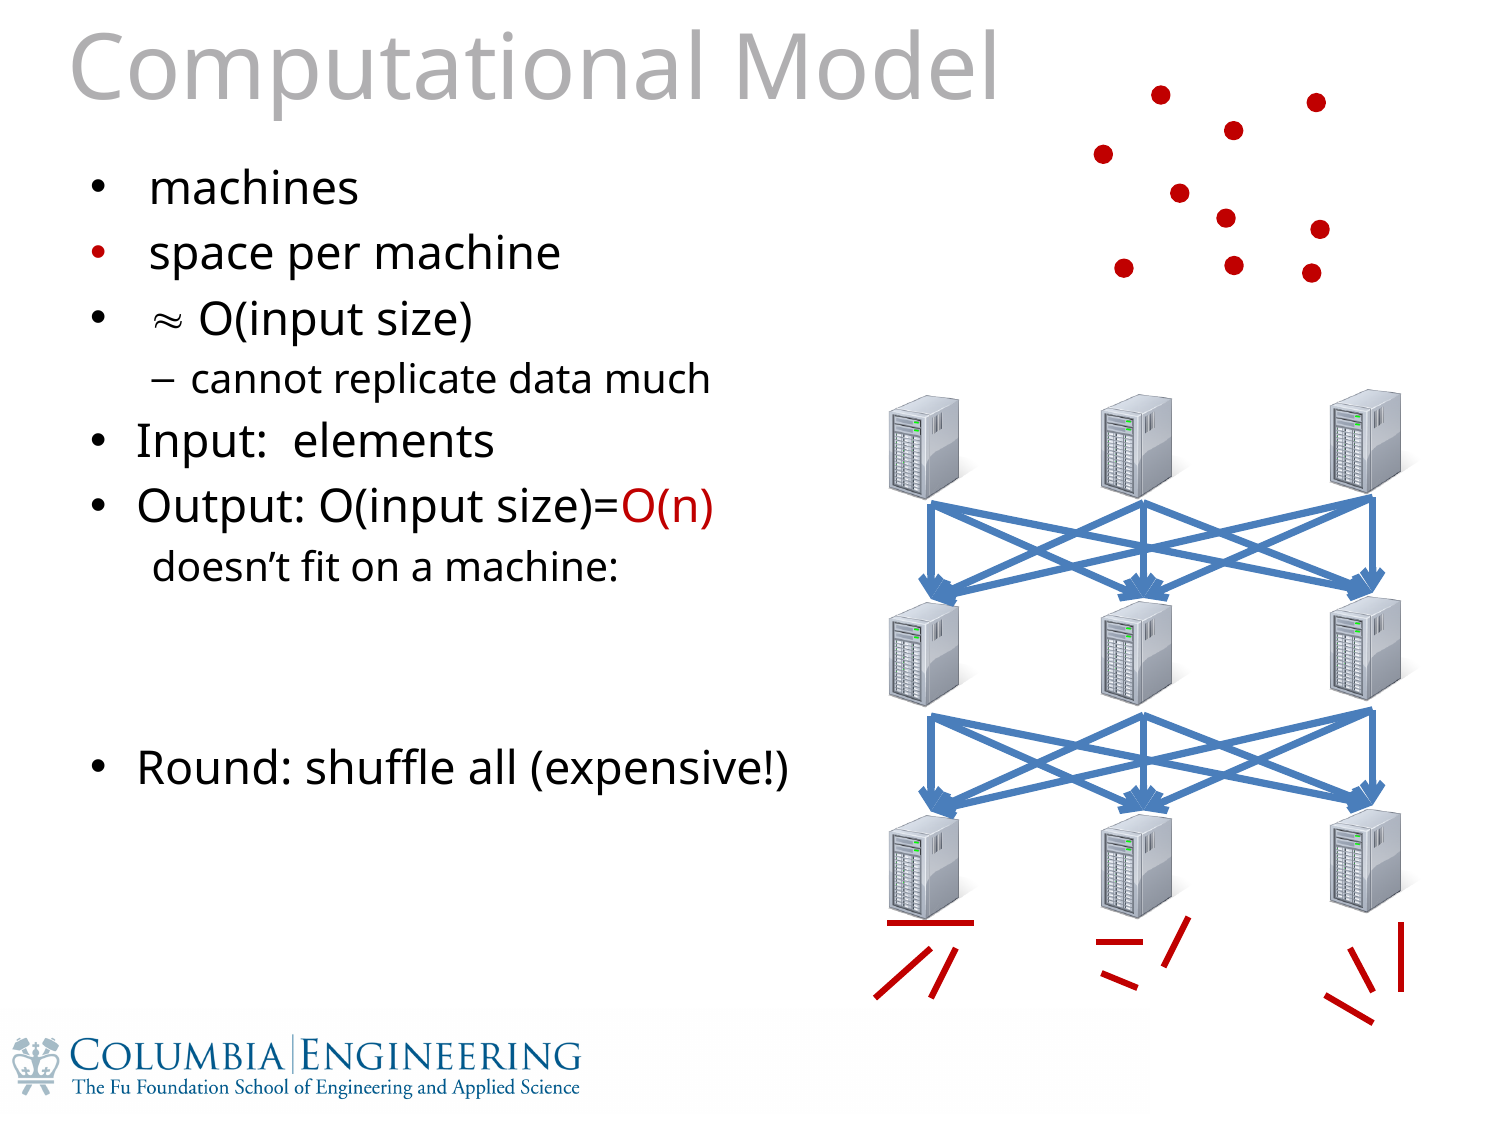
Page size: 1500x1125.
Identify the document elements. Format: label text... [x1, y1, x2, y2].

picture [1087, 600, 1200, 709]
text_box [1224, 255, 1244, 276]
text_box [1324, 994, 1374, 1024]
text_box [1306, 92, 1326, 113]
picture [874, 598, 988, 711]
text_box [1170, 183, 1190, 203]
picture [874, 391, 988, 504]
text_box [1101, 972, 1138, 989]
text_box [1216, 208, 1236, 228]
text_box [1151, 85, 1171, 105]
picture [874, 811, 988, 924]
text_box [1310, 219, 1330, 239]
picture [1087, 812, 1200, 923]
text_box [930, 947, 957, 999]
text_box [930, 709, 1373, 812]
title Computational Model [52, 0, 1425, 105]
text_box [1349, 947, 1374, 993]
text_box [874, 947, 929, 999]
text_box [1093, 144, 1113, 164]
picture [1316, 592, 1429, 705]
picture [1087, 390, 1200, 497]
text_box [1224, 121, 1244, 141]
text_box [1302, 263, 1322, 283]
picture [1316, 804, 1429, 918]
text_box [1163, 916, 1189, 968]
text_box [930, 497, 1373, 600]
picture [0, 1008, 1150, 1114]
text_box [1114, 258, 1134, 278]
picture [1316, 385, 1429, 498]
